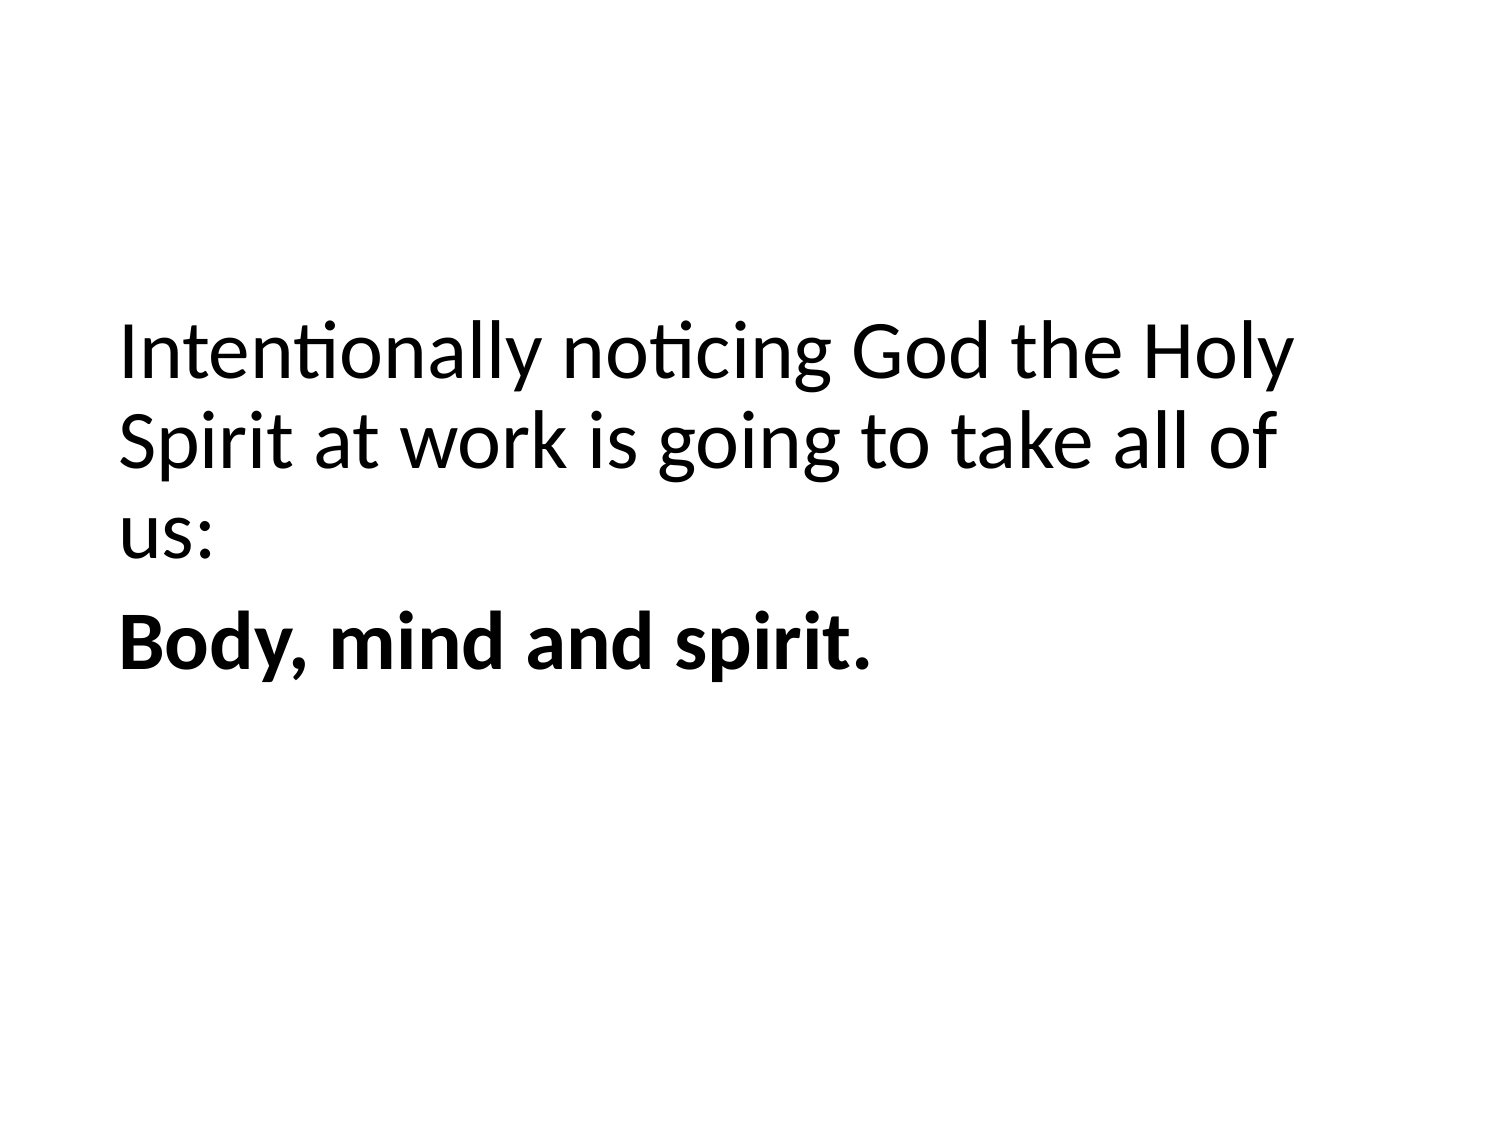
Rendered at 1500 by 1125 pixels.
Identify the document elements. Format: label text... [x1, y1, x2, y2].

list Intentionally noticing God the Holy Spirit at work is going to take all of us: Body, mind and spirit. [103, 299, 1397, 1014]
